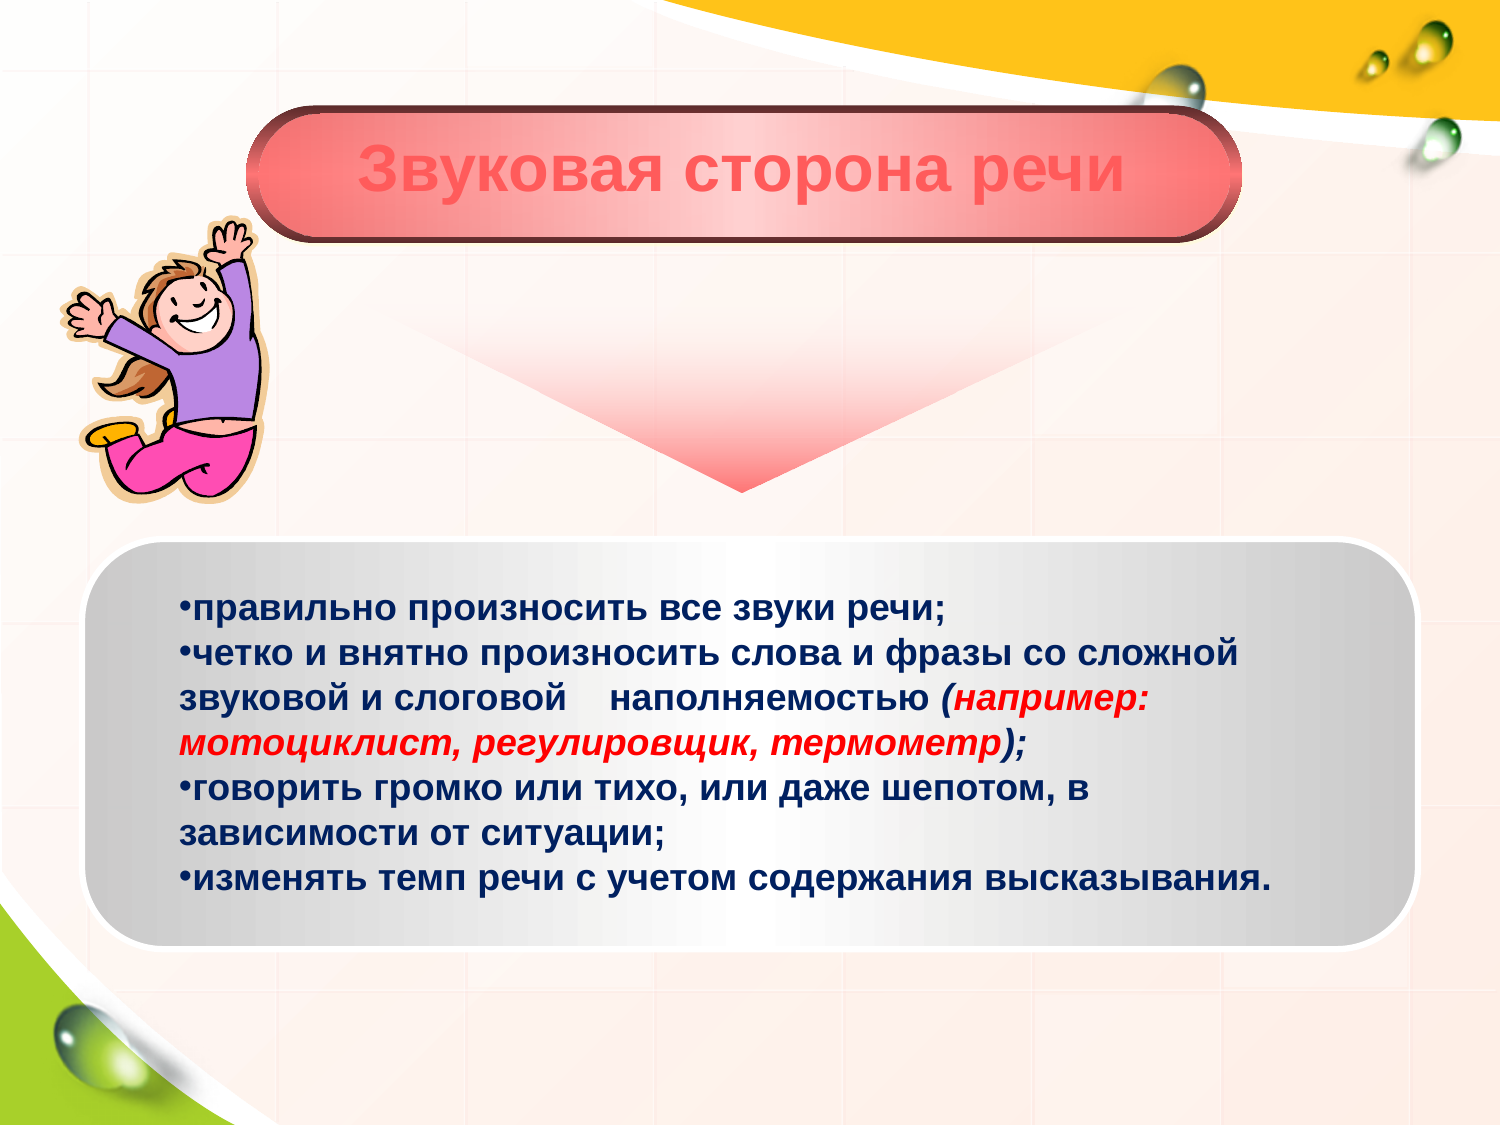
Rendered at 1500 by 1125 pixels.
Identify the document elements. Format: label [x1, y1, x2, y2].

text_box [245, 105, 1243, 244]
text_box [339, 292, 1168, 493]
picture [1081, 0, 1500, 306]
text_box [81, 538, 1419, 950]
picture [58, 210, 275, 510]
picture [0, 943, 230, 1125]
